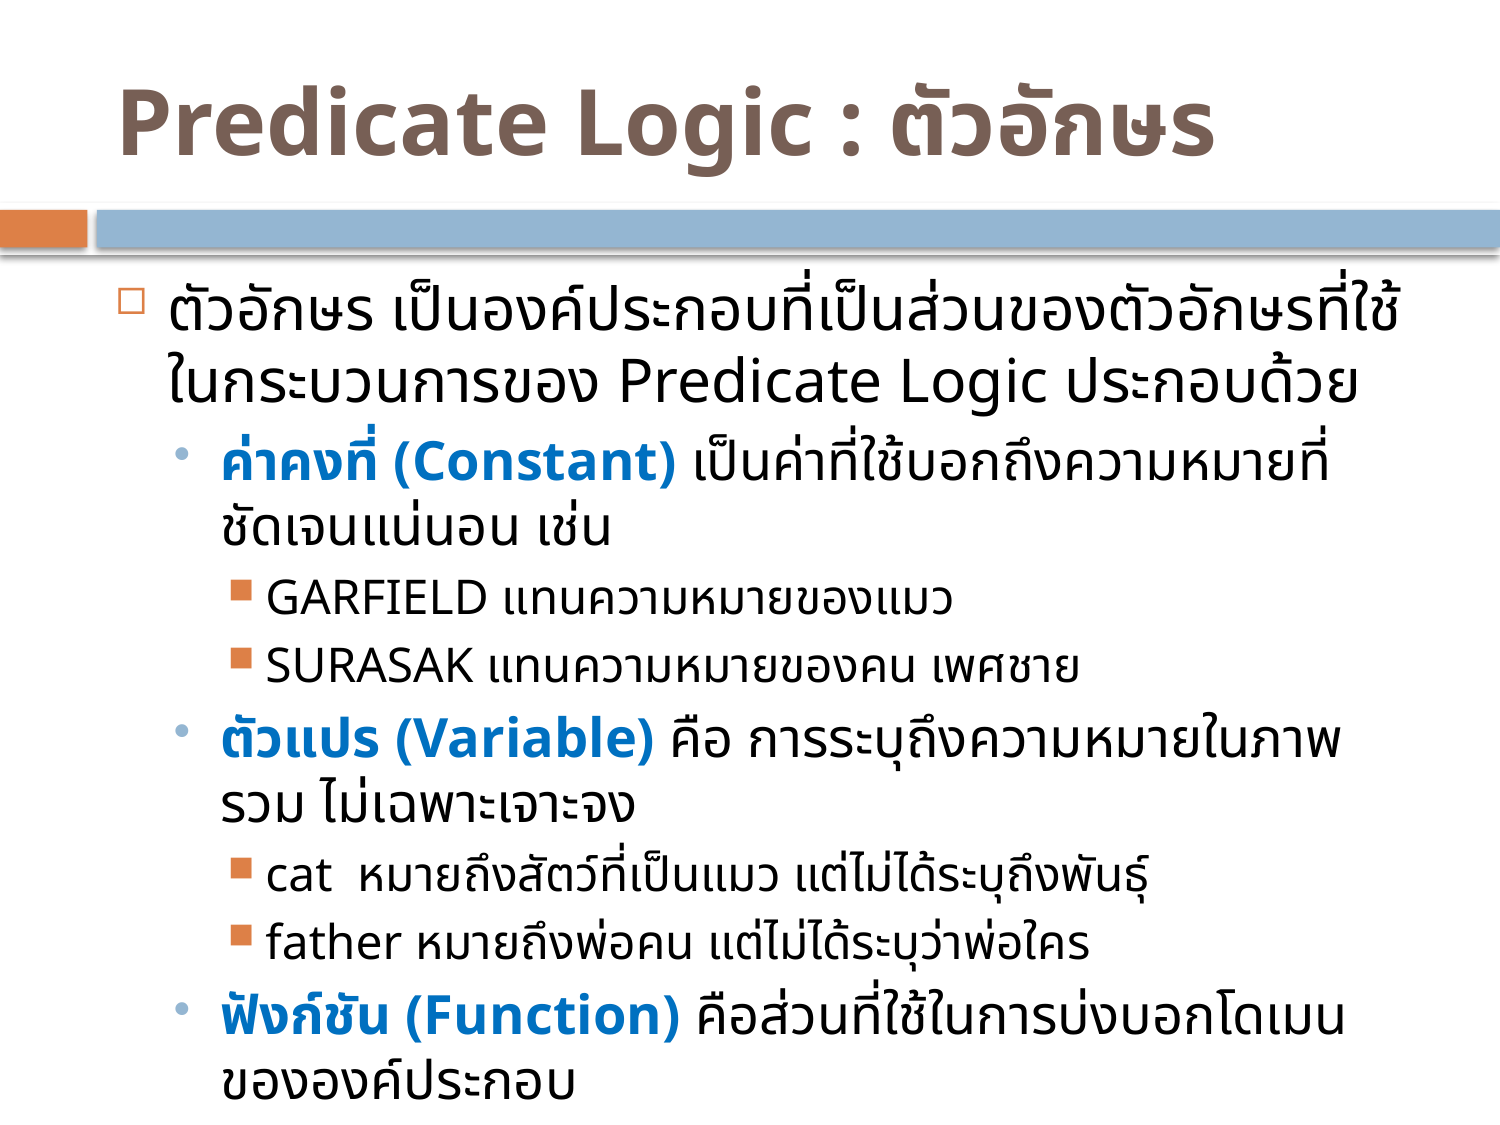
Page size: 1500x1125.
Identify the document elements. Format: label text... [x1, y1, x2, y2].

title Predicate Logic : ตัวอักษร [100, 37, 1439, 201]
list ตัวอักษร เป็นองค์ประกอบที่เป็นส่วนของตัวอักษรที่ใช้ในกระบวนการของ Predicate Logic ประกอบด้วย ค่าคงที่ (Constant) เป็นค่าที่ใช้บอกถึงความหมายที่ชัดเจนแน่นอน เช่น GARFIELD แทนความหมายของแมว SURASAK แทนความหมายของคน เพศชาย ตัวแปร (Variable) คือ การระบุถึงความหมายในภาพรวม ไม่เฉพาะเจาะจง cat หมายถึงสัตว์ที่เป็นแมว แต่ไม่ได้ระบุถึงพันธุ์ father หมายถึงพ่อคน แต่ไม่ได้ระบุว่าพ่อใคร ฟังก์ชัน (Function) คือส่วนที่ใช้ในการบ่งบอกโดเมนขององค์ประกอบ cat(GARFIELD) เป็นฟังก์ชันสำหรับหาว่า GARFIELD เป็นแมวพันธุ์อะไร father(SURASAK) เป็นฟังก์ชันสำหรับหาว่าพ่อของ SURASAK คือใคร [100, 262, 1439, 1001]
